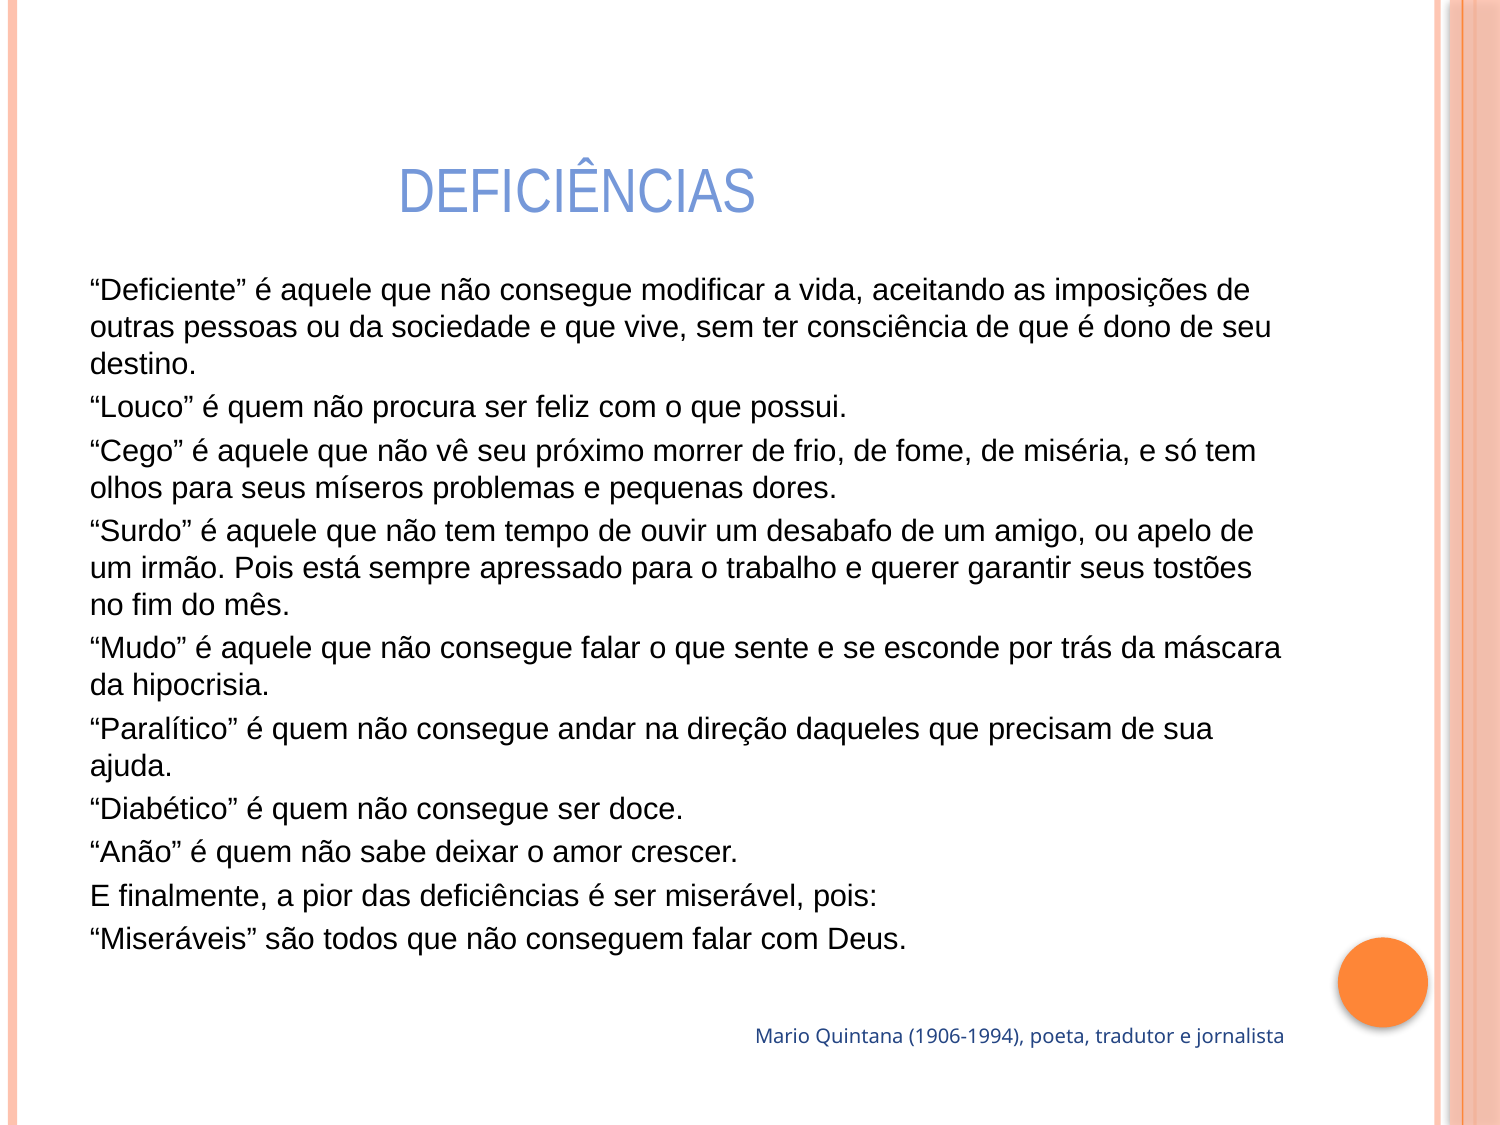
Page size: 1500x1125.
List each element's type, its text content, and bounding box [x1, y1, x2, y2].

list “Deficiente” é aquele que não consegue modificar a vida, aceitando as imposições de outras pessoas ou da sociedade e que vive, sem ter consciência de que é dono de seu destino. “Louco” é quem não procura ser feliz com o que possui. “Cego” é aquele que não vê seu próximo morrer de frio, de fome, de miséria, e só tem olhos para seus míseros problemas e pequenas dores. “Surdo” é aquele que não tem tempo de ouvir um desabafo de um amigo, ou apelo de um irmão. Pois está sempre apressado para o trabalho e querer garantir seus tostões no fim do mês. “Mudo” é aquele que não consegue falar o que sente e se esconde por trás da máscara da hipocrisia. “Paralítico” é quem não consegue andar na direção daqueles que precisam de sua ajuda. “Diabético” é quem não consegue ser doce. “Anão” é quem não sabe deixar o amor crescer. E finalmente, a pior das deficiências é ser miserável, pois: “Miseráveis” são todos que não conseguem falar com Deus. Mario Quintana (1906-1994), poeta, tradutor e jornalista [75, 262, 1300, 1062]
title DEFICIÊNCIAS [75, 45, 1300, 233]
